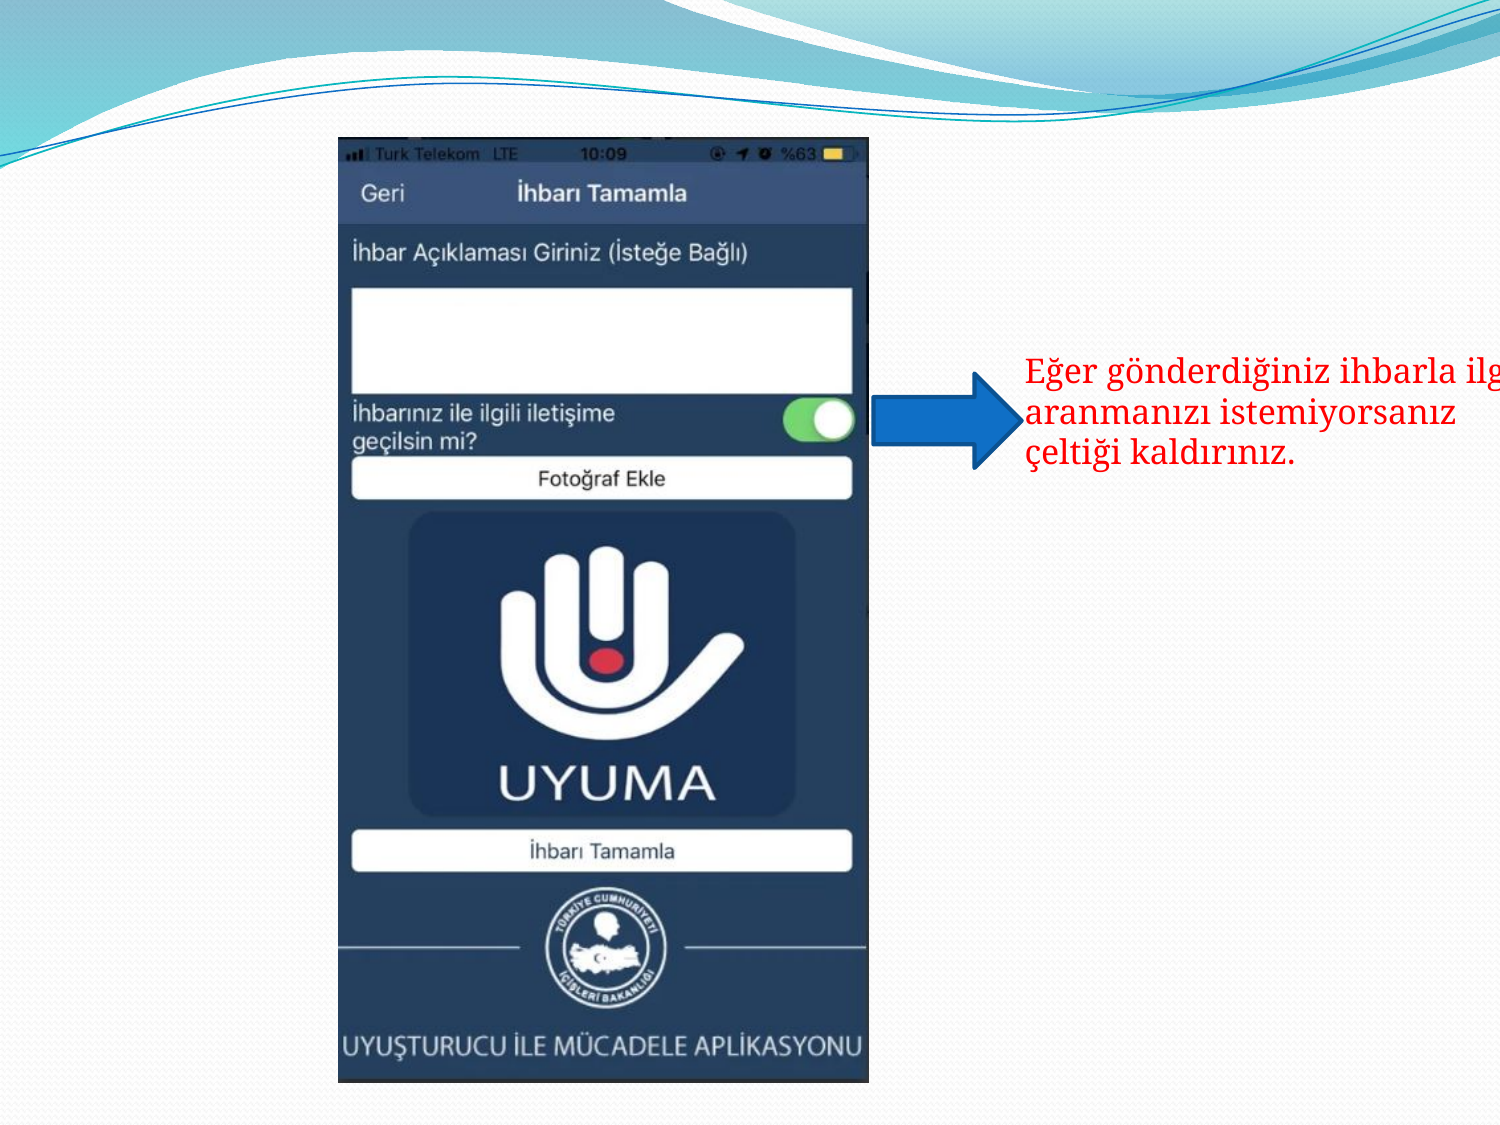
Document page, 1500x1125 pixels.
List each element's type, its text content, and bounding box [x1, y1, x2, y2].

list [337, 136, 869, 1083]
text_box [875, 371, 1024, 470]
list Eğer gönderdiğiniz ihbarla ilgili aranmanızı istemiyorsanız çeltiği kaldırınız. [1009, 349, 1500, 512]
